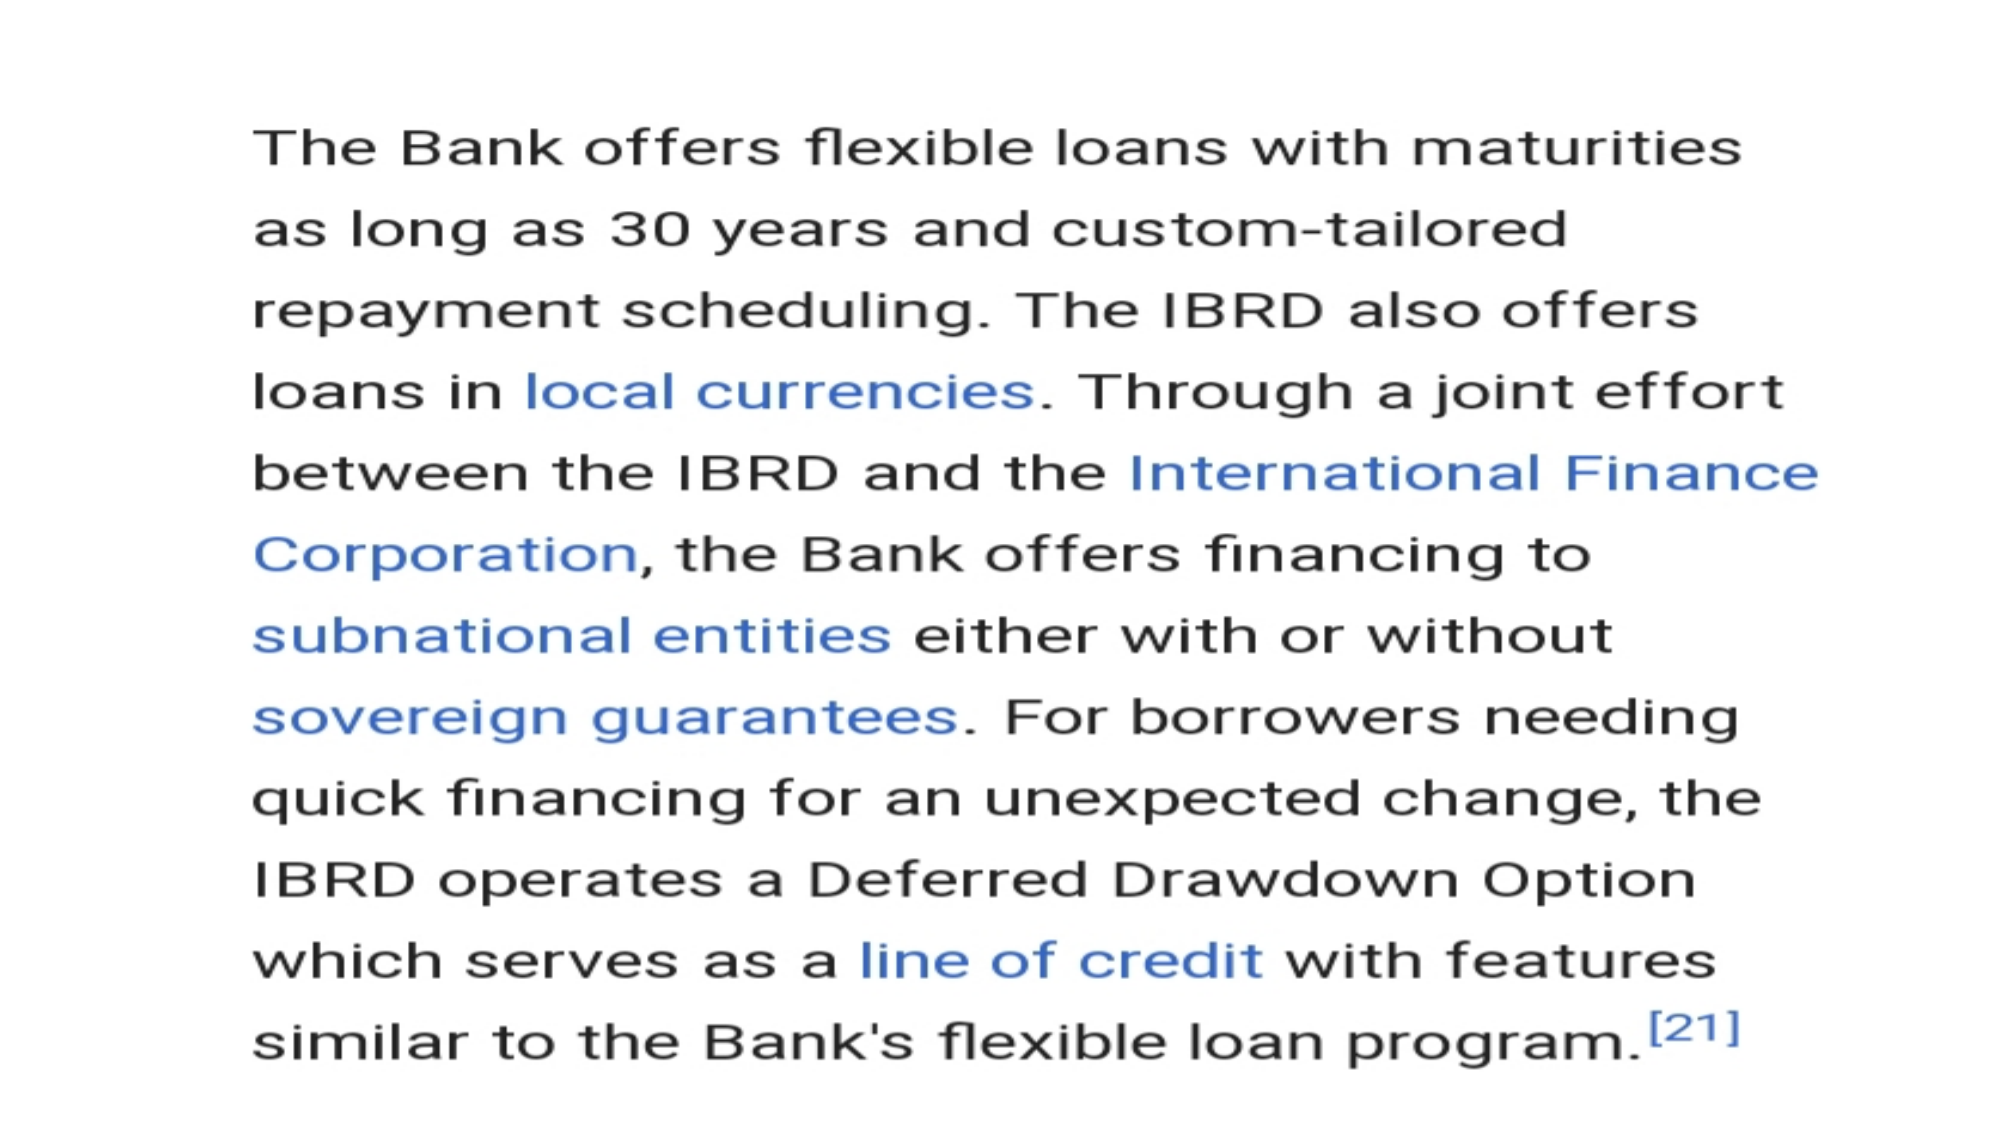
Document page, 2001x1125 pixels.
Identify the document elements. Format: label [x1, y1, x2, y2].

picture [175, 46, 1897, 1079]
